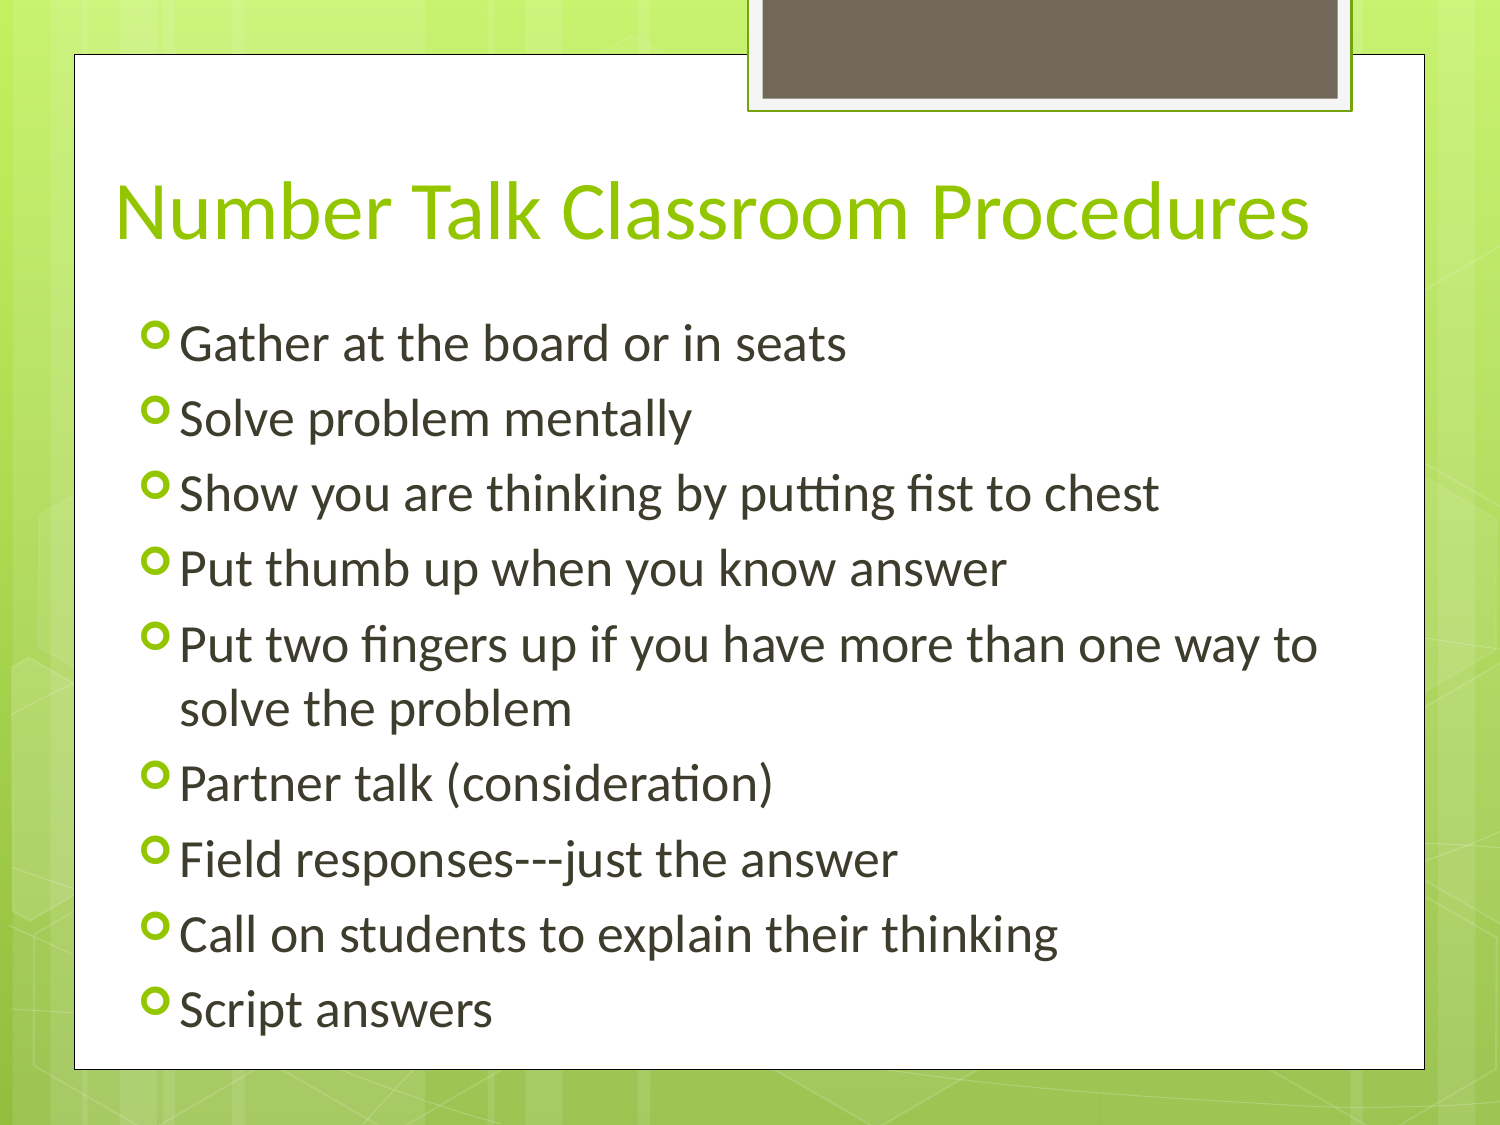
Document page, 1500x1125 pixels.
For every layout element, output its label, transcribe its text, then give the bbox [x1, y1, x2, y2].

list Gather at the board or in seats Solve problem mentally Show you are thinking by putting fist to chest Put thumb up when you know answer Put two fingers up if you have more than one way to solve the problem Partner talk (consideration) Field responses---just the answer Call on students to explain their thinking Script answers [112, 299, 1413, 1063]
title Number Talk Classroom Procedures [99, 112, 1388, 300]
